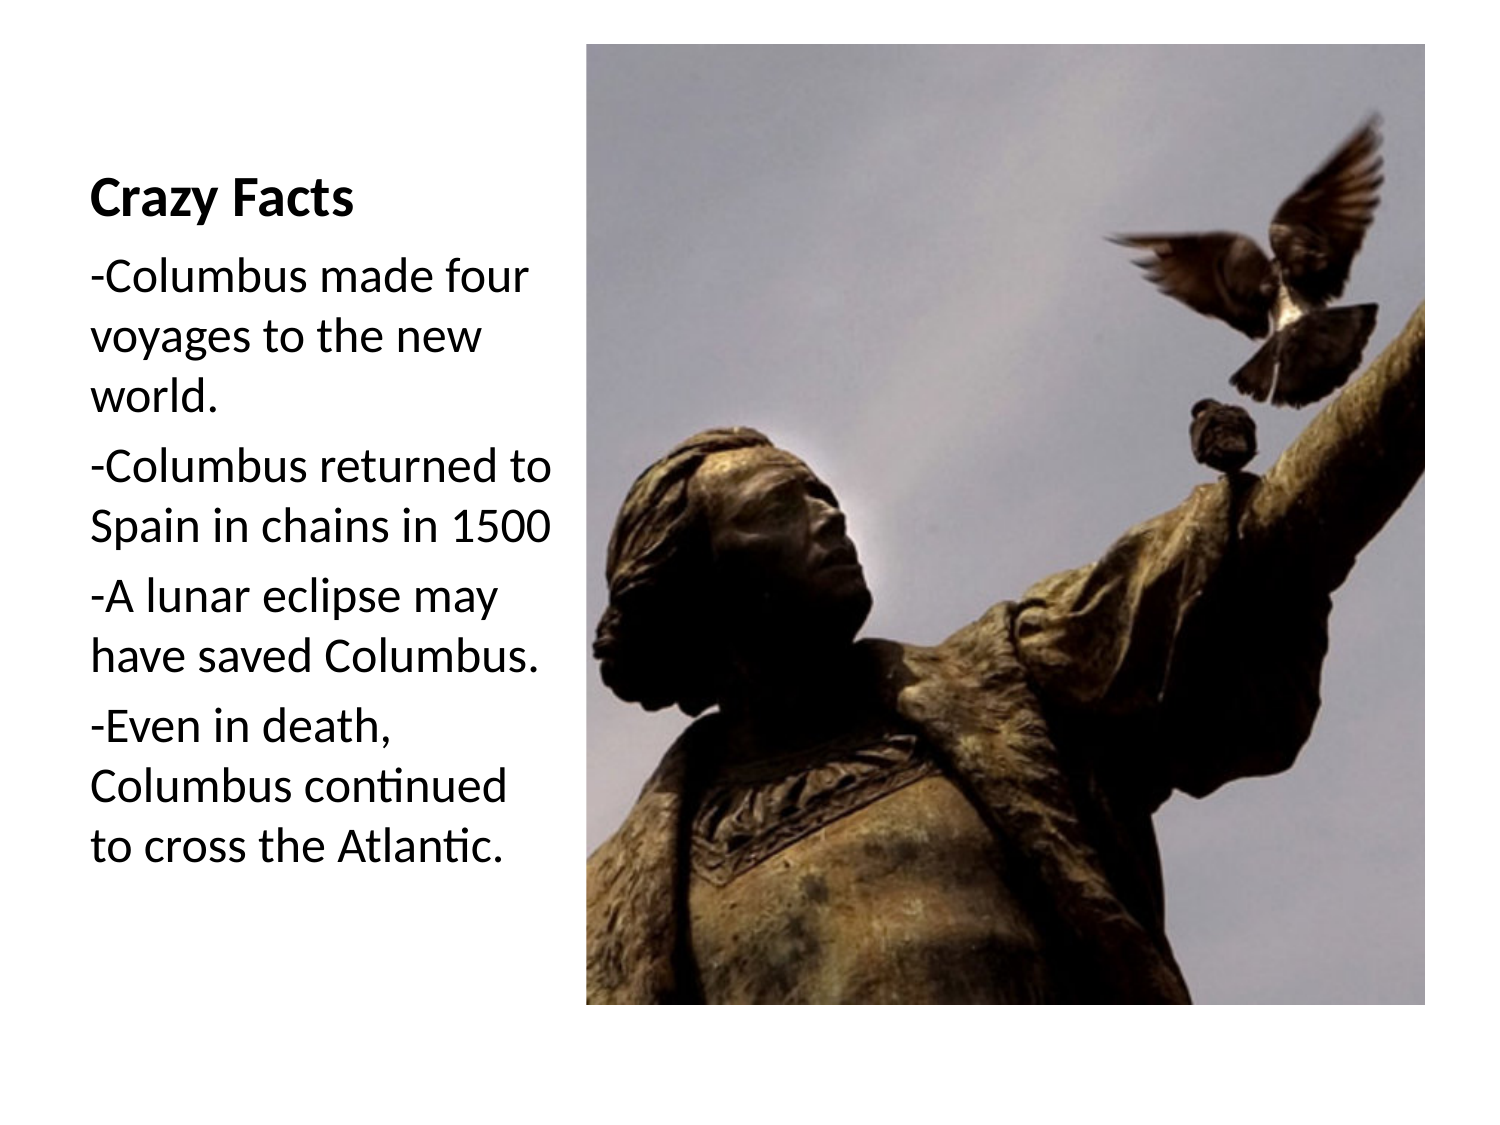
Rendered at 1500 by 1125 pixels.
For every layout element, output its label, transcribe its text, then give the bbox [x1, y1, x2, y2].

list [586, 44, 1426, 1006]
list -Columbus made four voyages to the new world. -Columbus returned to Spain in chains in 1500 -A lunar eclipse may have saved Columbus. -Even in death, Columbus continued to cross the Atlantic. [75, 235, 569, 1005]
title Crazy Facts [75, 44, 569, 235]
